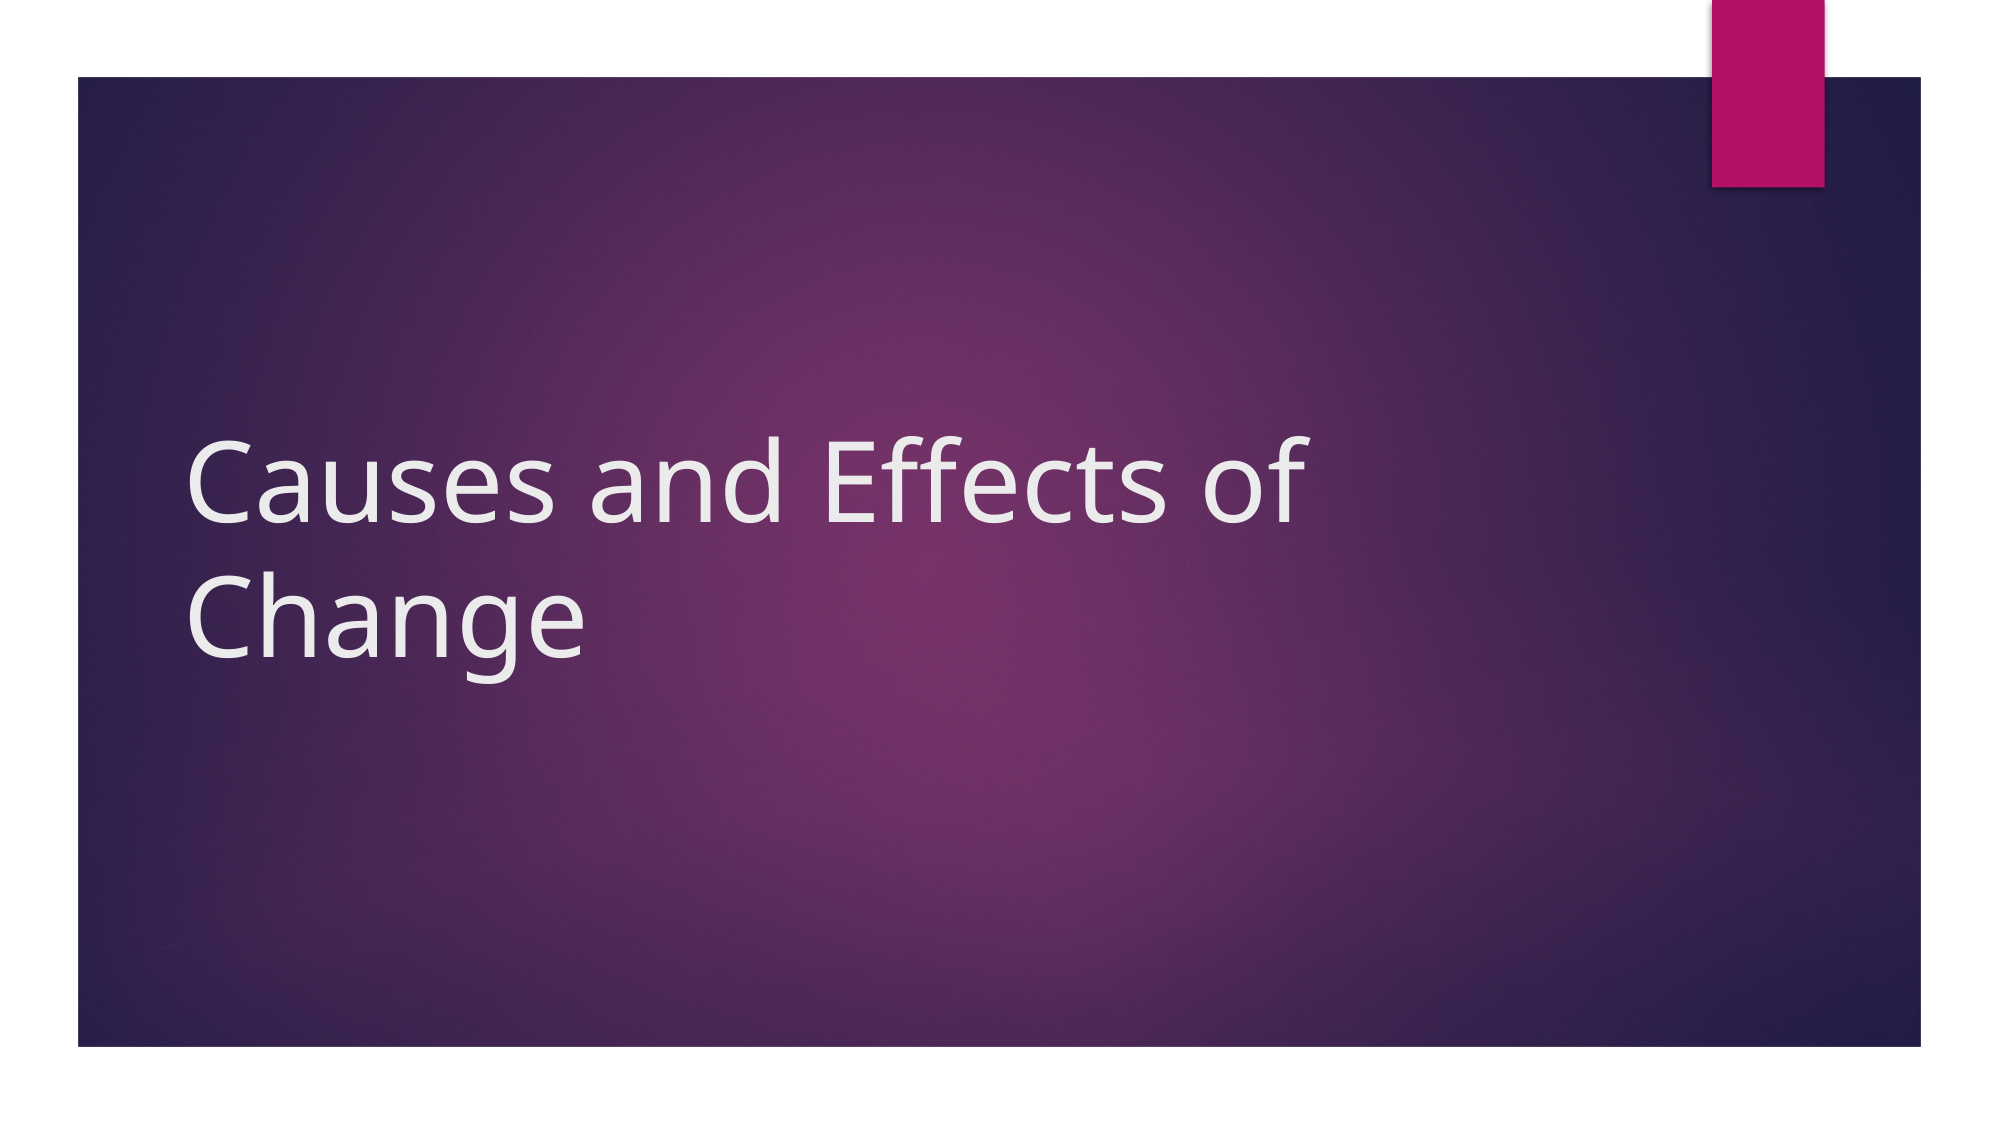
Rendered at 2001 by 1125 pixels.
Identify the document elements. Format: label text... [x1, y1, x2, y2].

title Causes and Effects of Change [168, 344, 1617, 688]
